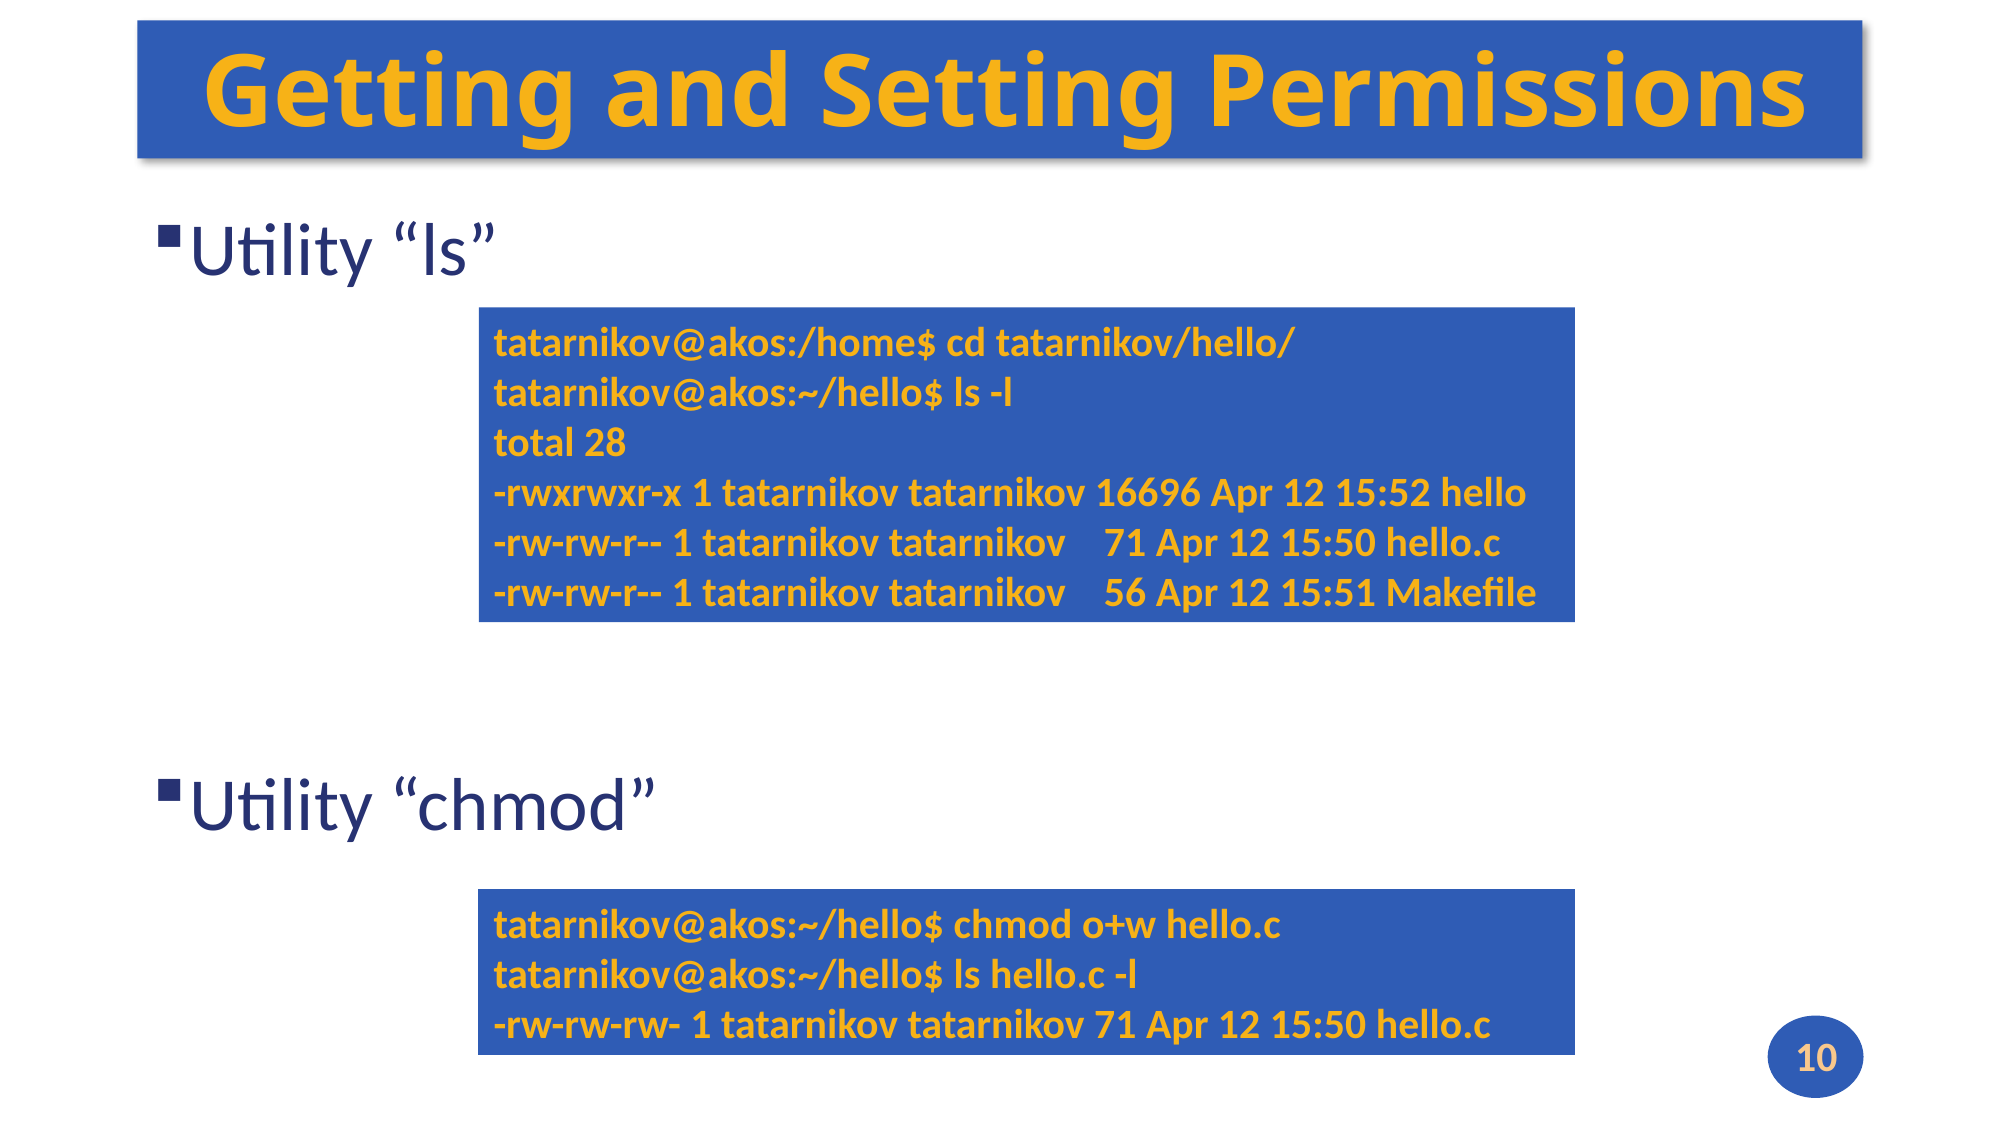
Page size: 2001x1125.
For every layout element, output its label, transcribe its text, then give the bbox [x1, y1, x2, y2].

text_box tatarnikov@akos:~/hello$ chmod o+w hello.c tatarnikov@akos:~/hello$ ls hello.c -l -rw-rw-rw- 1 tatarnikov tatarnikov 71 Apr 12 15:50 hello.c [478, 889, 1575, 1055]
slide_number 10 [1767, 1015, 1866, 1095]
text_box tatarnikov@akos:/home$ cd tatarnikov/hello/ tatarnikov@akos:~/hello$ ls -l total 28 -rwxrwxr-x 1 tatarnikov tatarnikov 16696 Apr 12 15:52 hello -rw-rw-r-- 1 tatarnikov tatarnikov 71 Apr 12 15:50 hello.c -rw-rw-r-- 1 tatarnikov tatarnikov 56 Apr 12 15:51 Makefile [478, 307, 1575, 623]
list Utility “ls” Utility “chmod” [137, 193, 1863, 1095]
title Getting and Setting Permissions [137, 17, 1863, 156]
